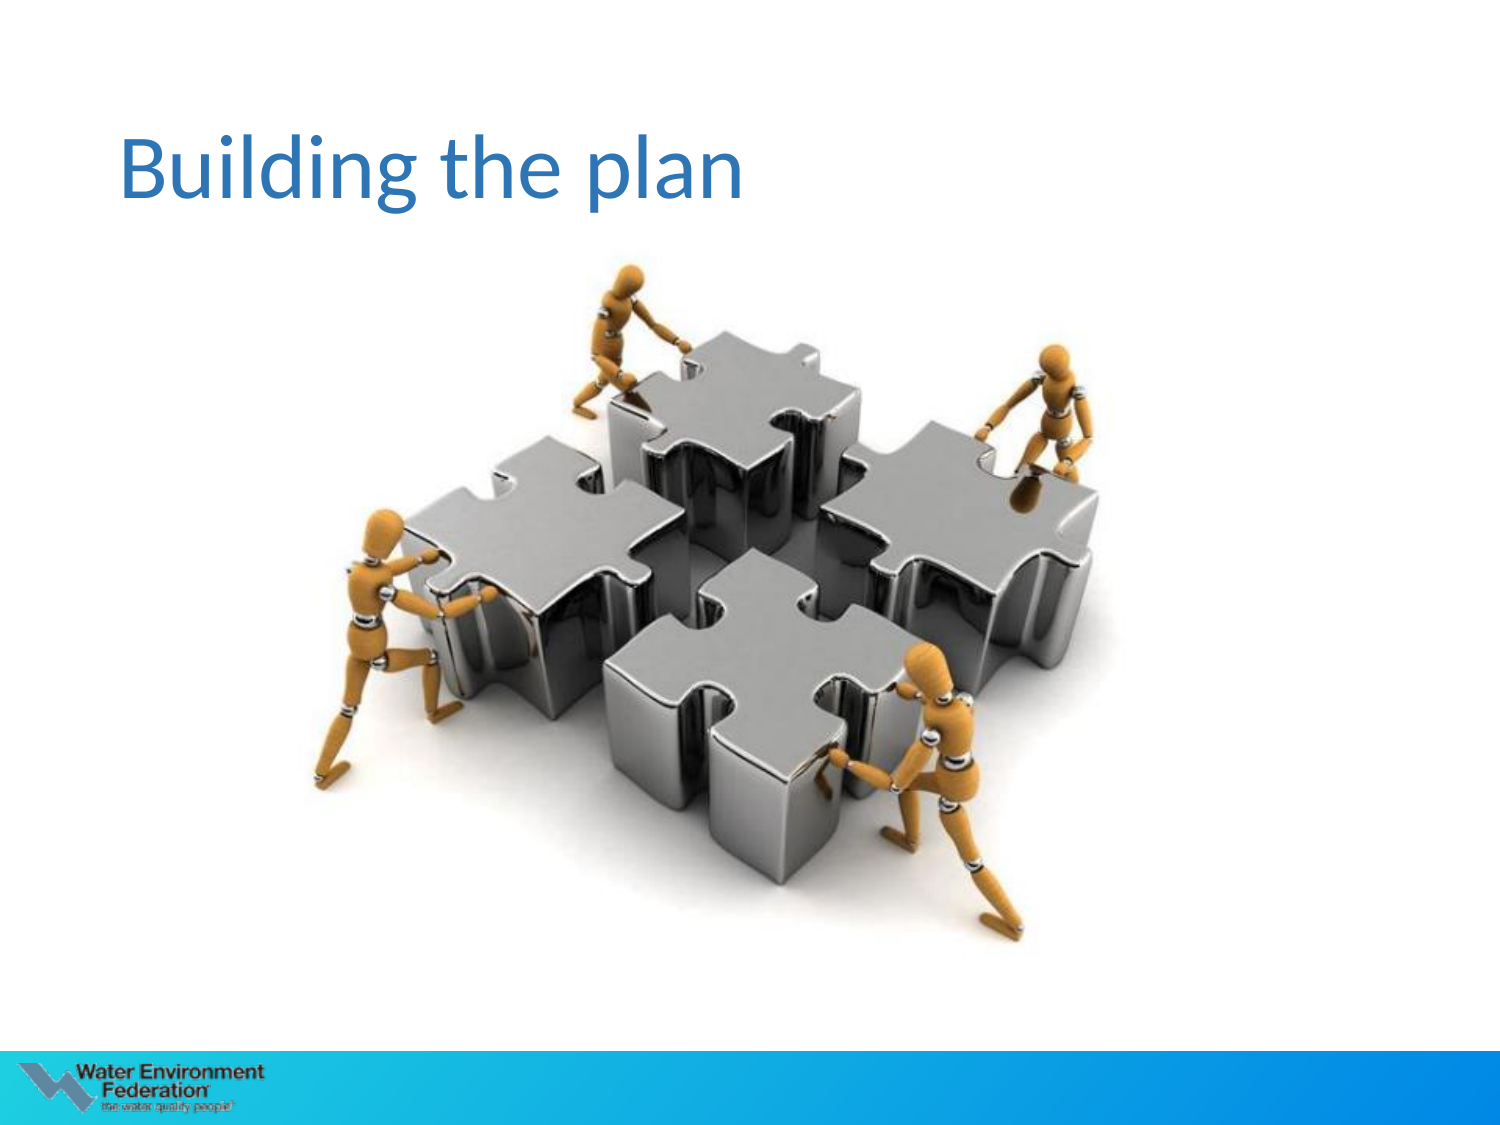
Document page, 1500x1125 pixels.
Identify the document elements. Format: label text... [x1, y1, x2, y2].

title Building the plan [103, 59, 1397, 278]
picture [16, 1063, 267, 1115]
picture [262, 232, 1174, 961]
